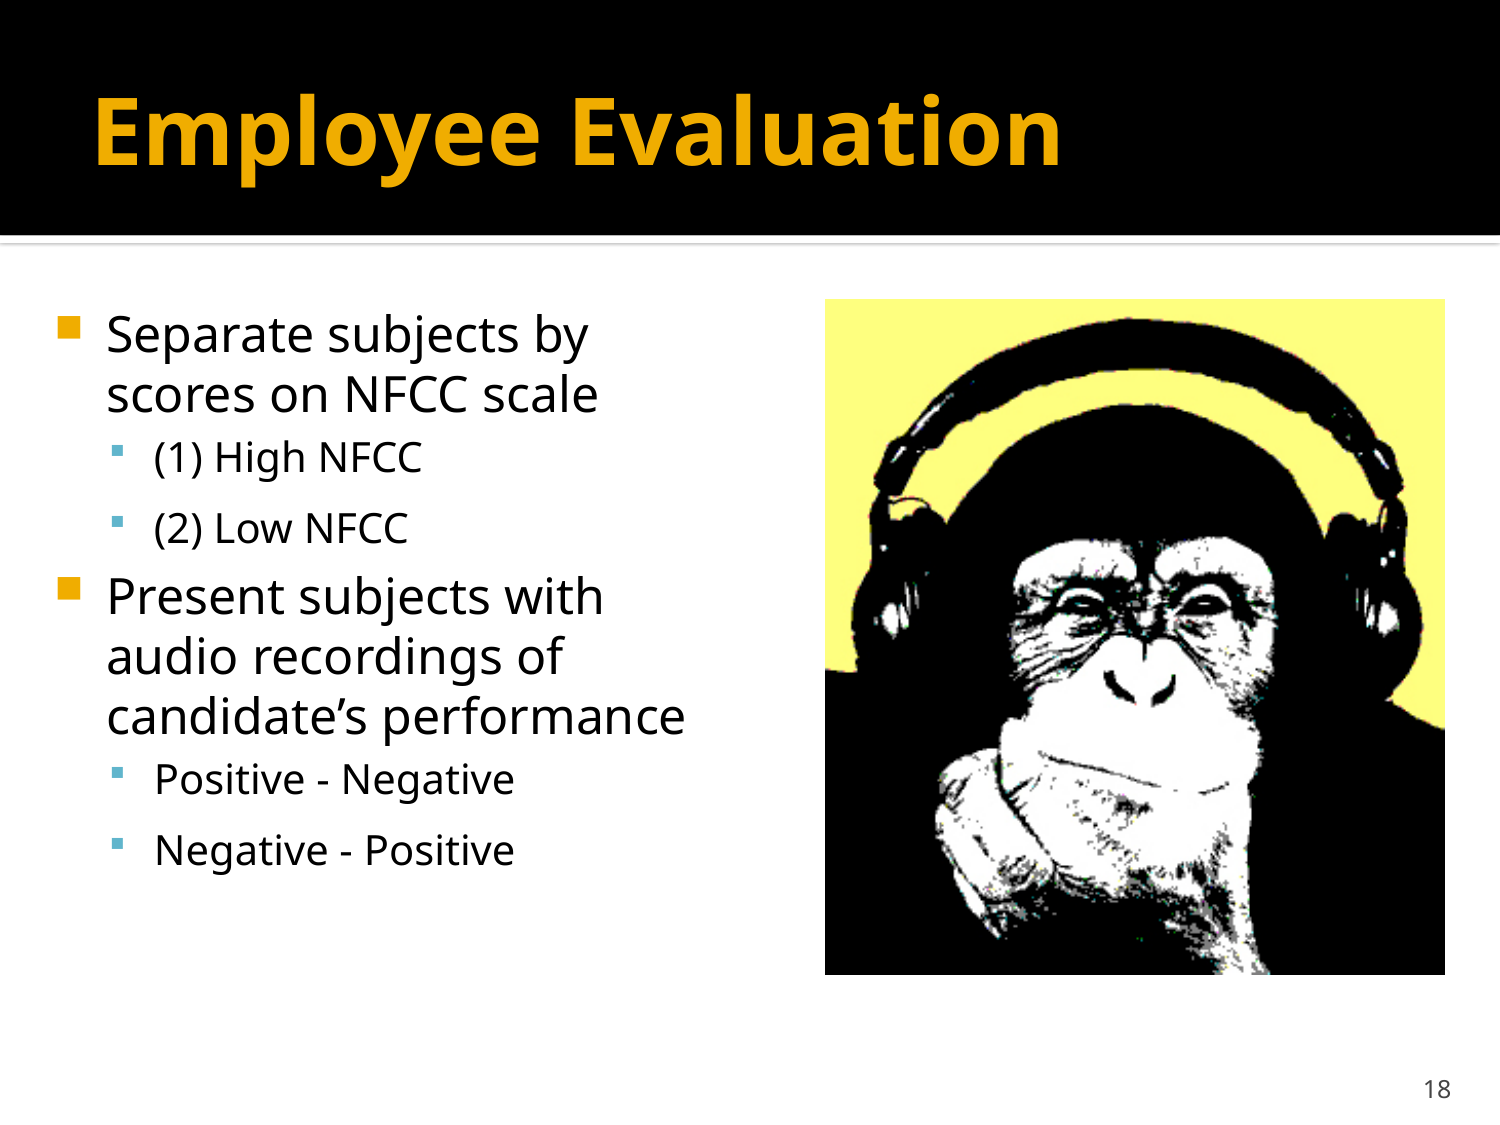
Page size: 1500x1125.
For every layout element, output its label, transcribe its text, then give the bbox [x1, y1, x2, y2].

list Separate subjects by scores on NFCC scale (1) High NFCC (2) Low NFCC Present subjects with audio recordings of candidate’s performance Positive - Negative Negative - Positive [24, 287, 763, 1059]
picture [824, 299, 1445, 975]
slide_number 18 [1345, 1062, 1467, 1108]
title Employee Evaluation [75, 25, 1425, 231]
